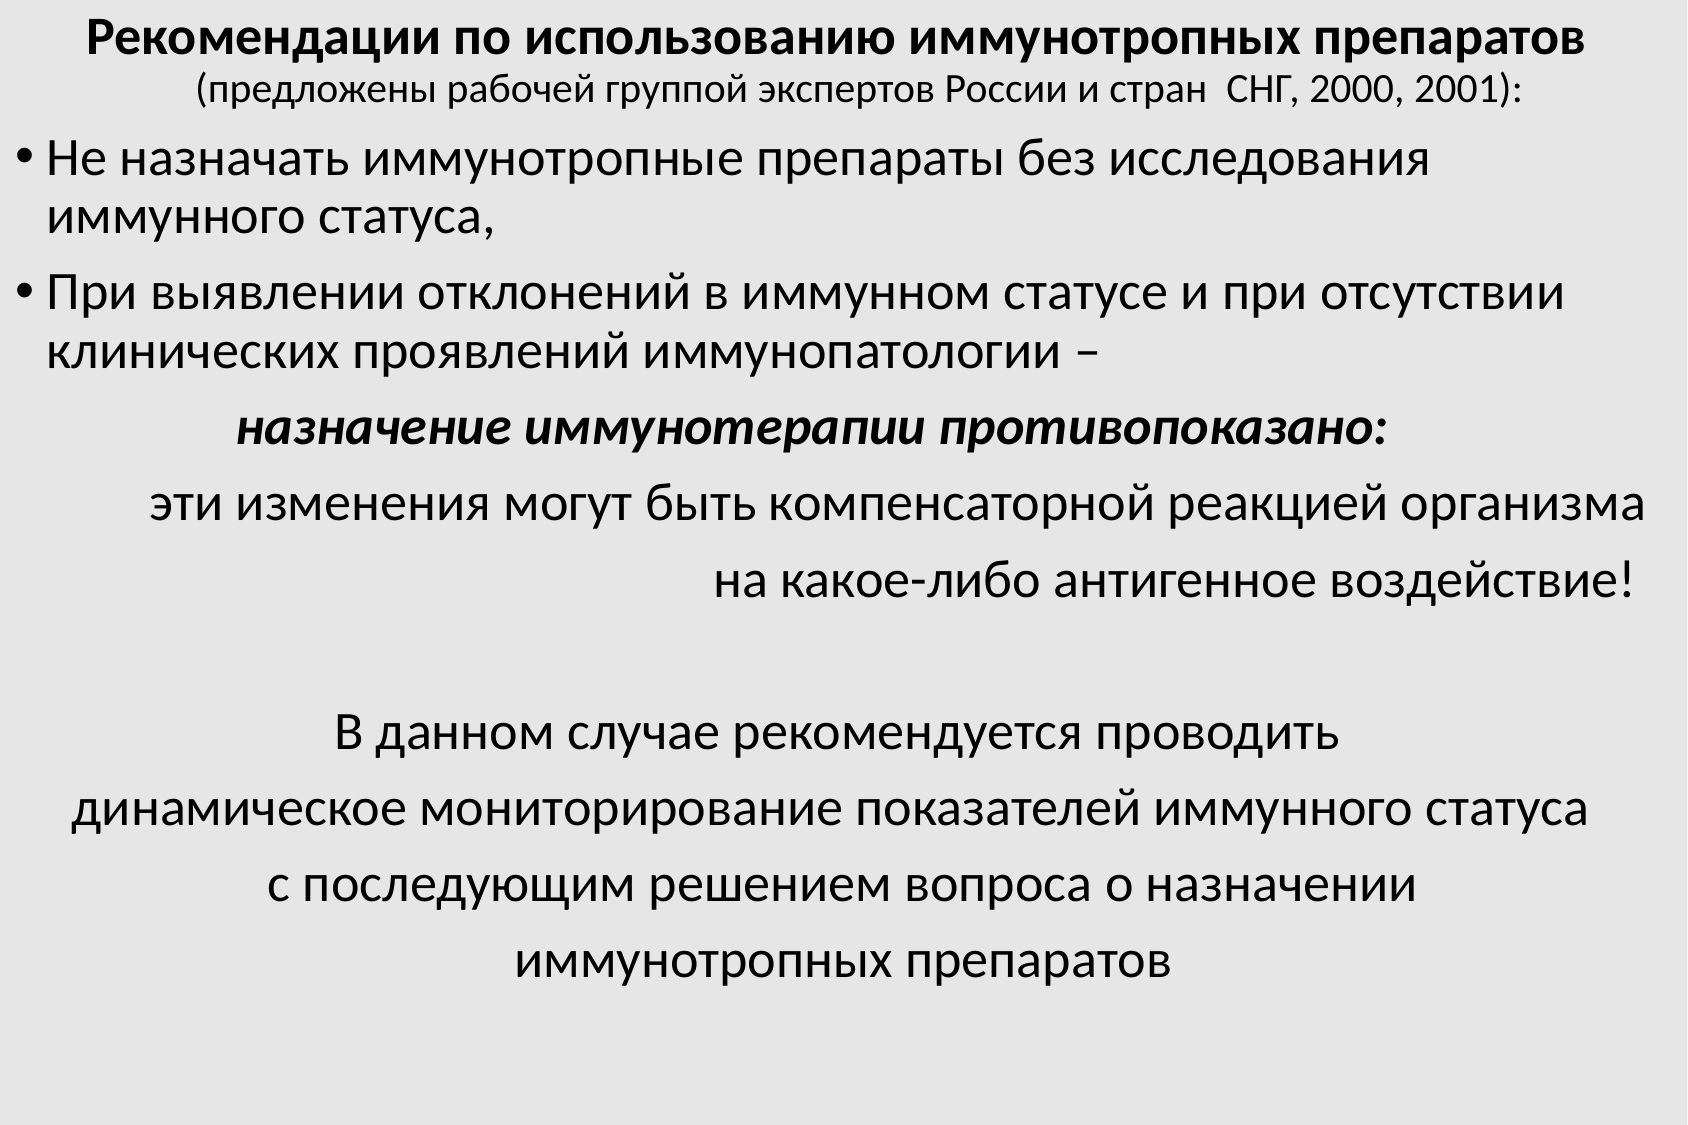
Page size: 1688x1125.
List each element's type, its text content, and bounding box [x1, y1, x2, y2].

list Рекомендации по использованию иммунотропных препаратов (предложены рабочей группой экспертов России и стран СНГ, 2000, 2001): Не назначать иммунотропные препараты без исследования иммунного статуса, При выявлении отклонений в иммунном статусе и при отсутствии клинических проявлений иммунопатологии – назначение иммунотерапии противопоказано: эти изменения могут быть компенсаторной реакцией организма на какое-либо антигенное воздействие! В данном случае рекомендуется проводить динамическое мониторирование показателей иммунного статуса с последующим решением вопроса о назначении иммунотропных препаратов [0, 0, 1688, 1125]
